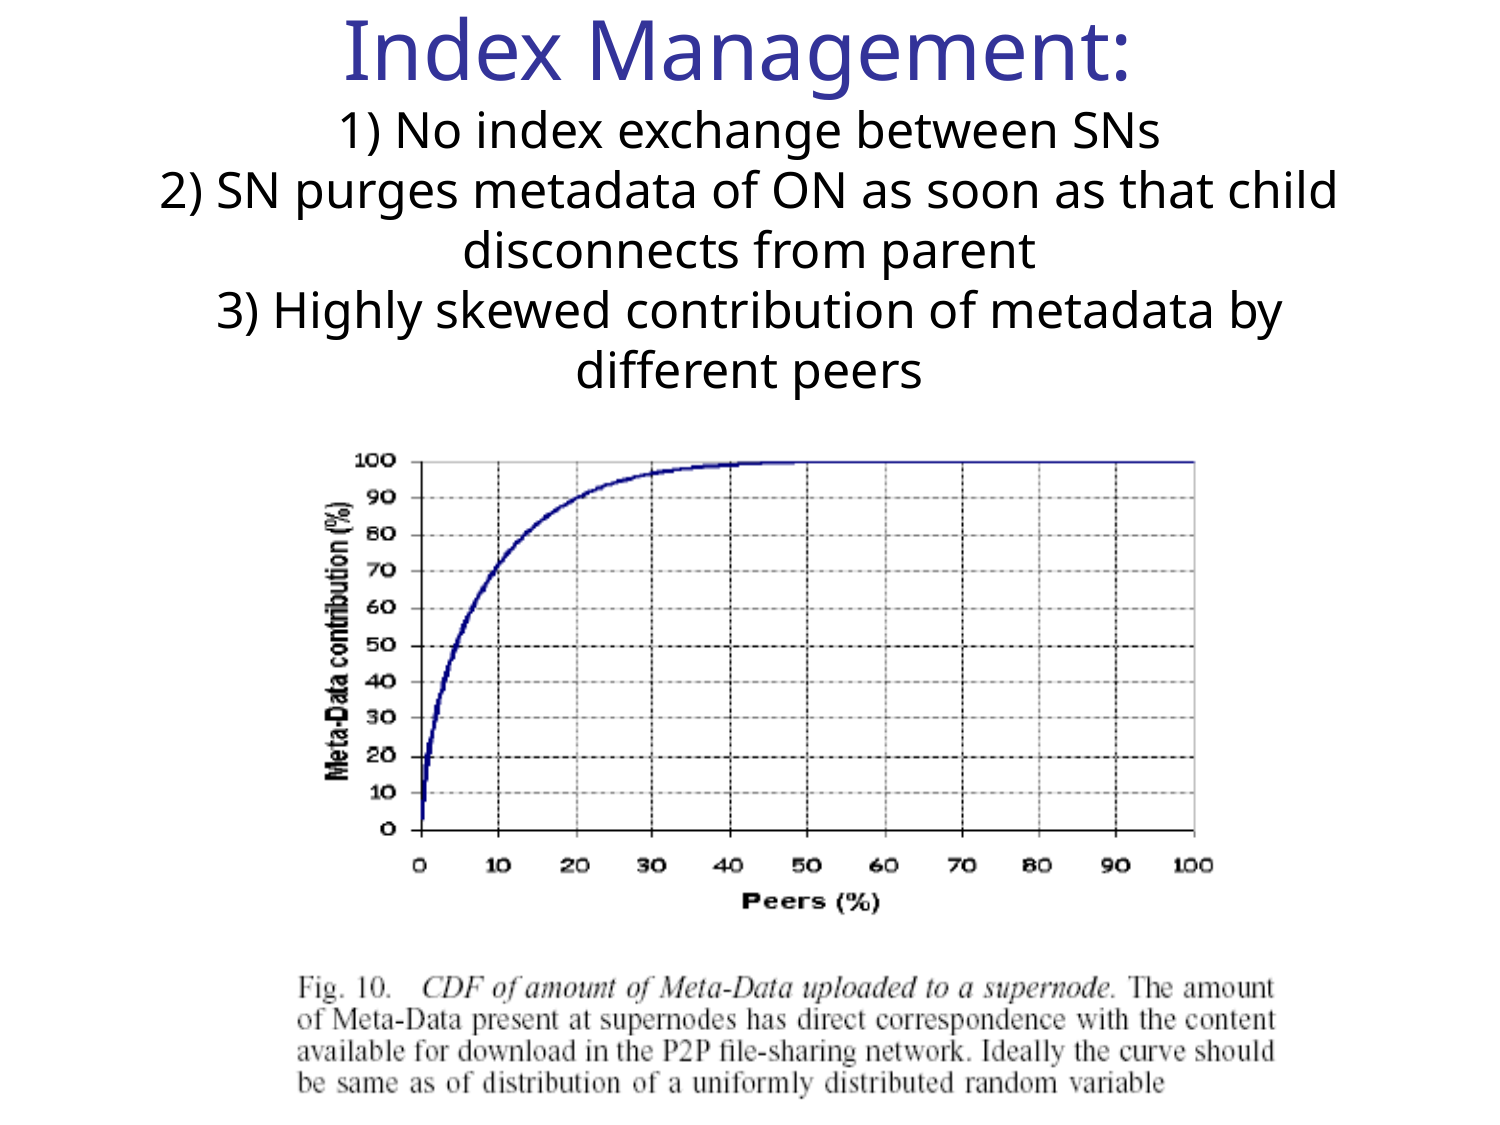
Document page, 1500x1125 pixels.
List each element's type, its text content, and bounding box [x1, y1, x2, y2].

picture [262, 432, 1313, 1125]
title Index Management: 1) No index exchange between SNs 2) SN purges metadata of ON as soon as that child disconnects from parent 3) Highly skewed contribution of metadata by different peers [112, 99, 1388, 288]
